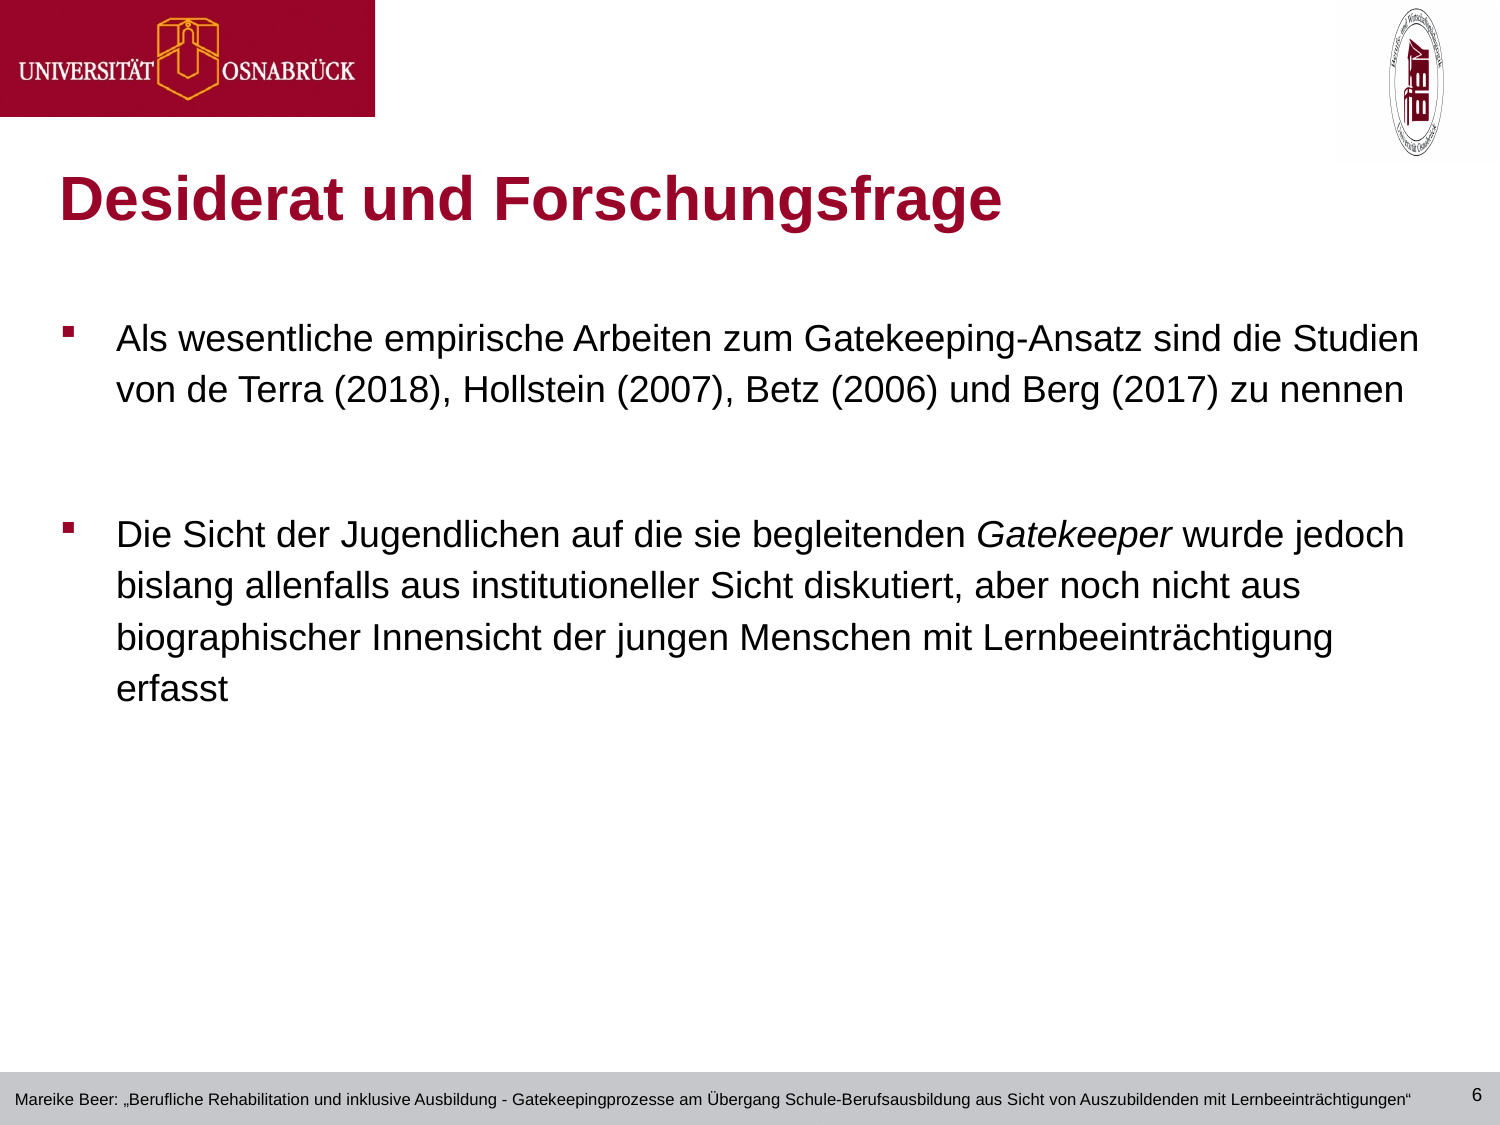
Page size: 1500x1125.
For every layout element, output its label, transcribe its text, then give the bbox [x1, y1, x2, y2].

list Als wesentliche empirische Arbeiten zum Gatekeeping-Ansatz sind die Studien von de Terra (2018), Hollstein (2007), Betz (2006) und Berg (2017) zu nennen Die Sicht der Jugendlichen auf die sie begleitenden Gatekeeper wurde jedoch bislang allenfalls aus institutioneller Sicht diskutiert, aber noch nicht aus biographischer Innensicht der jungen Menschen mit Lernbeeinträchtigung erfasst [59, 307, 1448, 1027]
picture [0, 0, 376, 117]
picture [1335, 1, 1498, 163]
text_box Mareike Beer: „Berufliche Rehabilitation und inklusive Ausbildung - Gatekeepingprozesse am Übergang Schule-Berufsausbildung aus Sicht von Auszubildenden mit Lernbeeinträchtigungen“ [0, 1081, 1482, 1116]
text_box Desiderat und Forschungsfrage [59, 158, 1359, 284]
picture [0, 1072, 1500, 1125]
